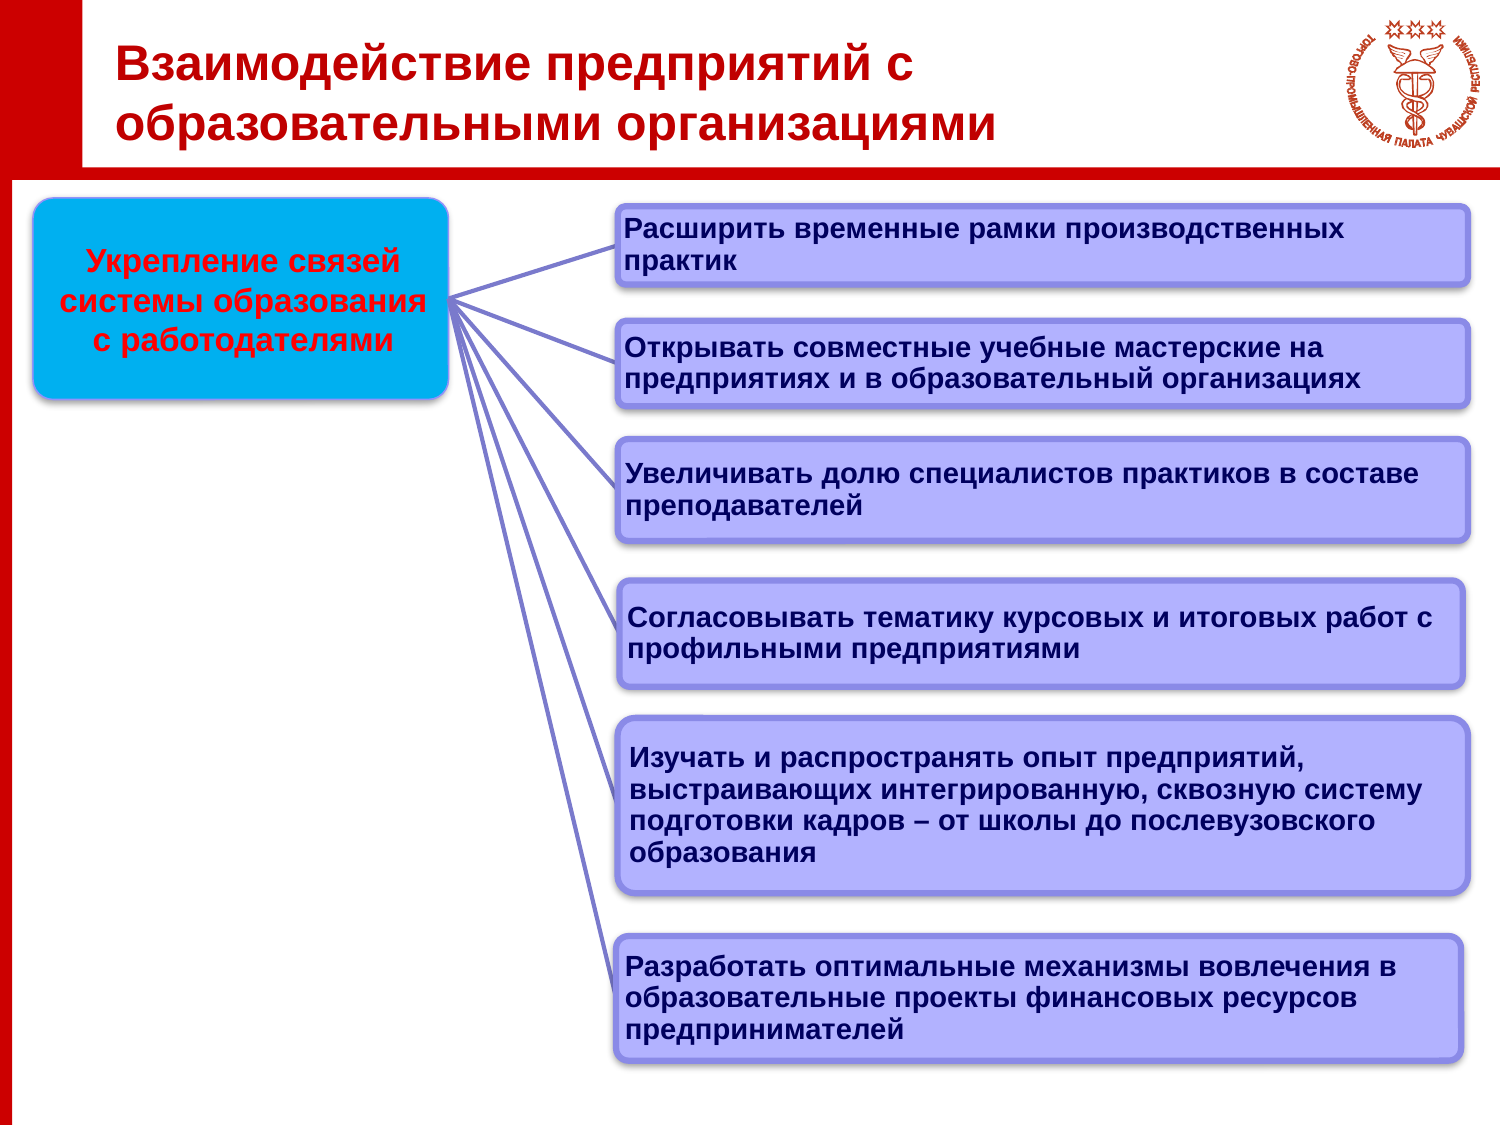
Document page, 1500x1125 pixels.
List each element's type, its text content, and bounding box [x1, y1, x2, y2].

title Взаимодействие предприятий с образовательными организациями [99, 20, 1320, 161]
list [32, 197, 1469, 1096]
